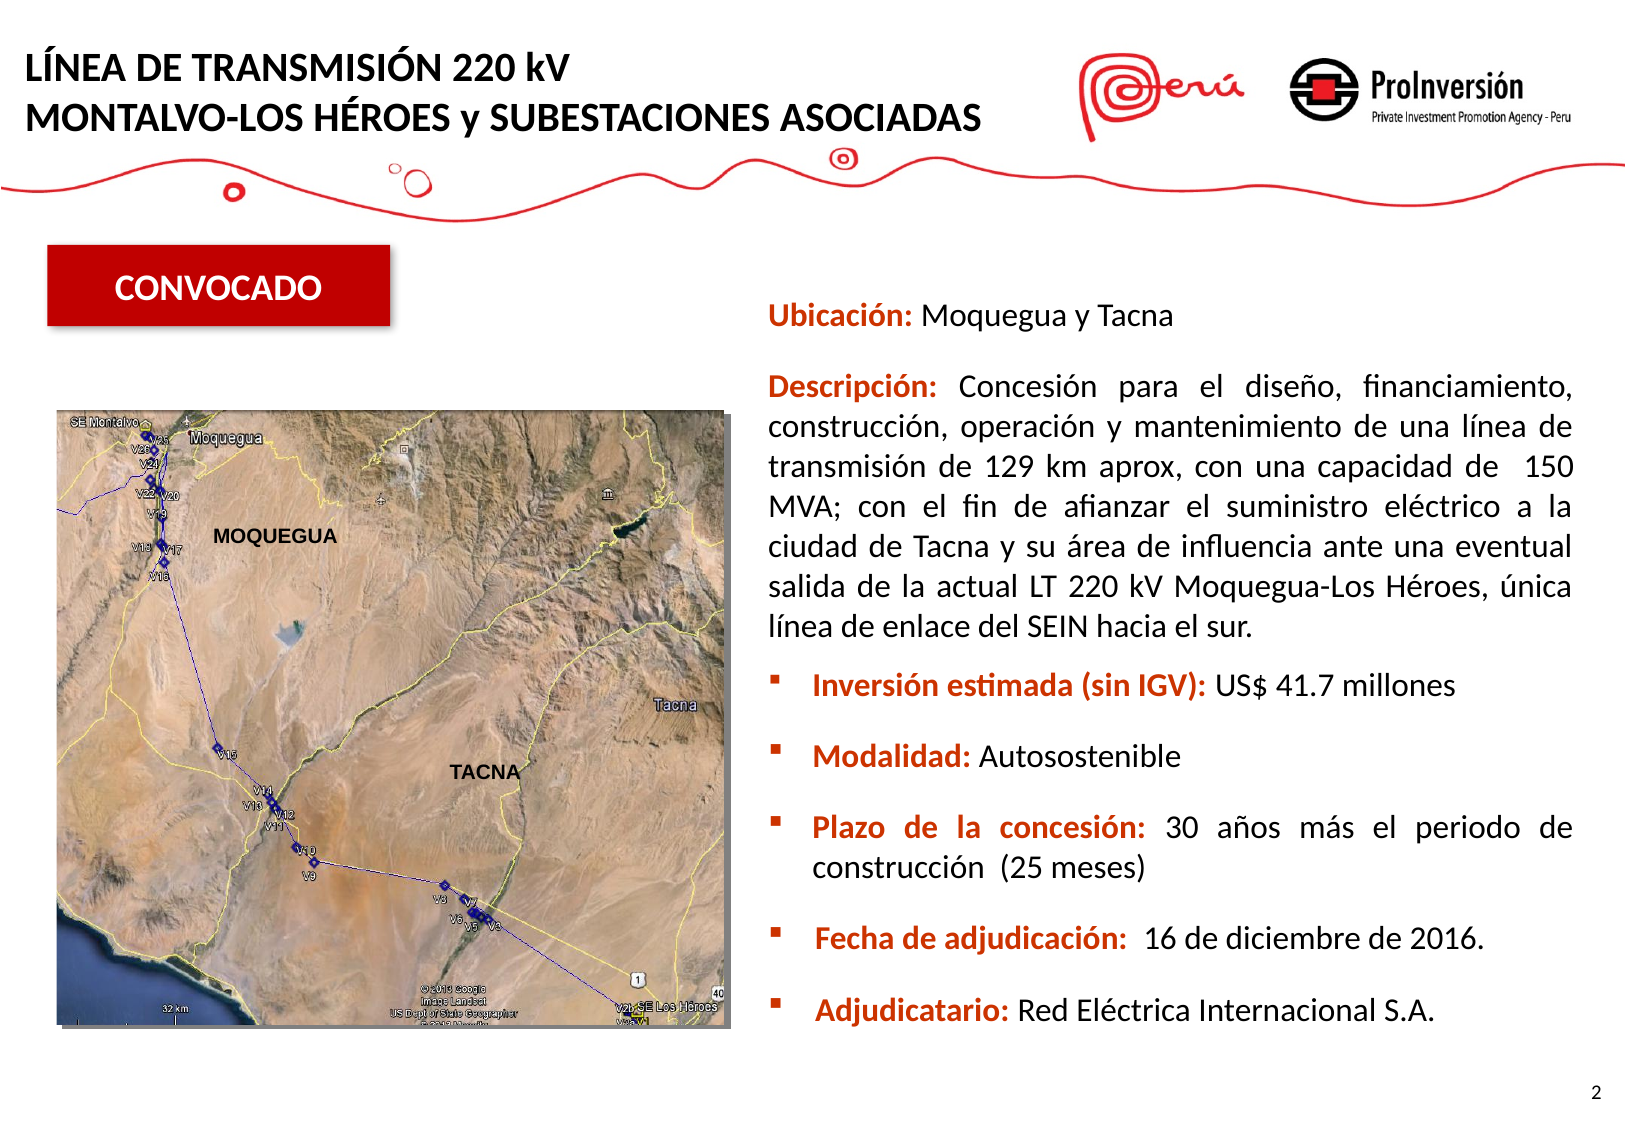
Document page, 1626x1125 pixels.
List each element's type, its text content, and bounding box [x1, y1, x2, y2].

text_box Ubicación: Moquegua y Tacna Descripción: Concesión para el diseño, financiamiento, construcción, operación y mantenimiento de una línea de transmisión de 129 km aprox, con una capacidad de 150 MVA; con el fin de afianzar el suministro eléctrico a la ciudad de Tacna y su área de influencia ante una eventual salida de la actual LT 220 kV Moquegua-Los Héroes, única línea de enlace del SEIN hacia el sur. Inversión estimada (sin IGV): US$ 41.7 millones Modalidad: Autosostenible Plazo de la concesión: 30 años más el periodo de construcción (25 meses) Fecha de adjudicación: 16 de diciembre de 2016. Adjudicatario: Red Eléctrica Internacional S.A. [753, 286, 1589, 1035]
picture [1, 0, 1625, 1125]
text_box LÍNEA DE TRANSMISIÓN 220 kV MONTALVO-LOS HÉROES y SUBESTACIONES ASOCIADAS [0, 19, 1061, 161]
slide_number 2 [1535, 1070, 1617, 1120]
text_box CONVOCADO [47, 244, 391, 327]
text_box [56, 409, 724, 1025]
